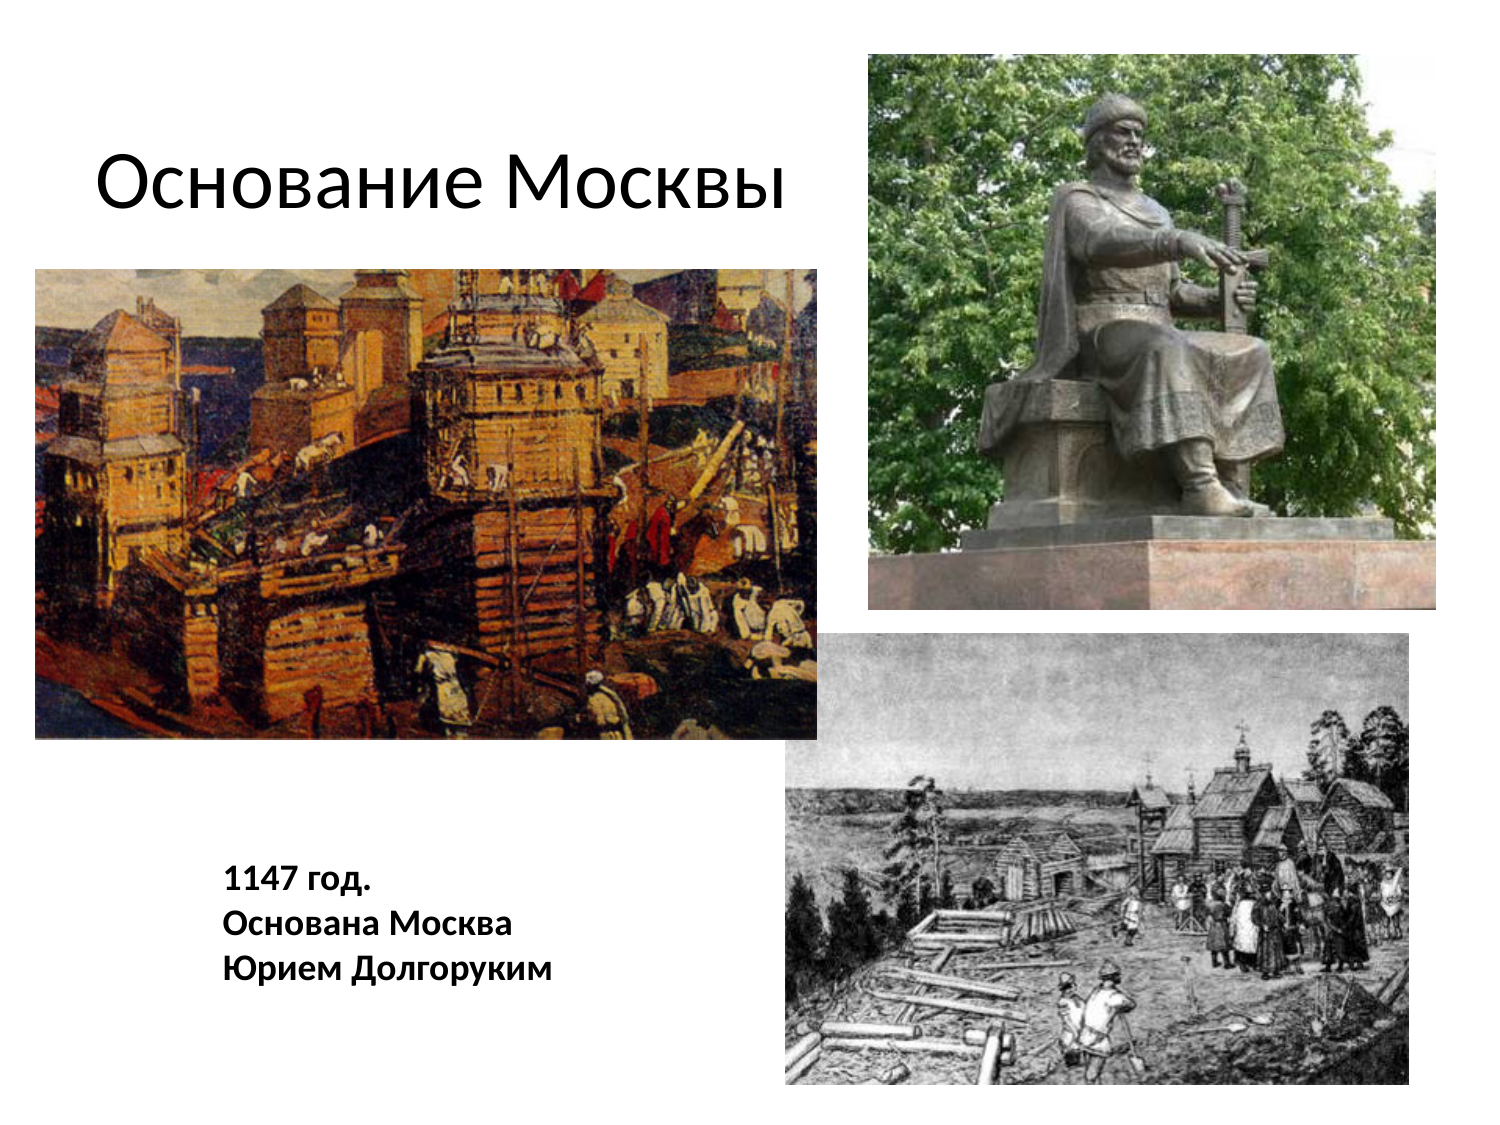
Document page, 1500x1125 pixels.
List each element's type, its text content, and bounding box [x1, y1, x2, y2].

picture [34, 269, 1410, 1085]
picture [867, 54, 1436, 611]
text_box 1147 год. Основана Москва Юрием Долгоруким [207, 846, 569, 996]
title Основание Москвы [75, 62, 810, 267]
